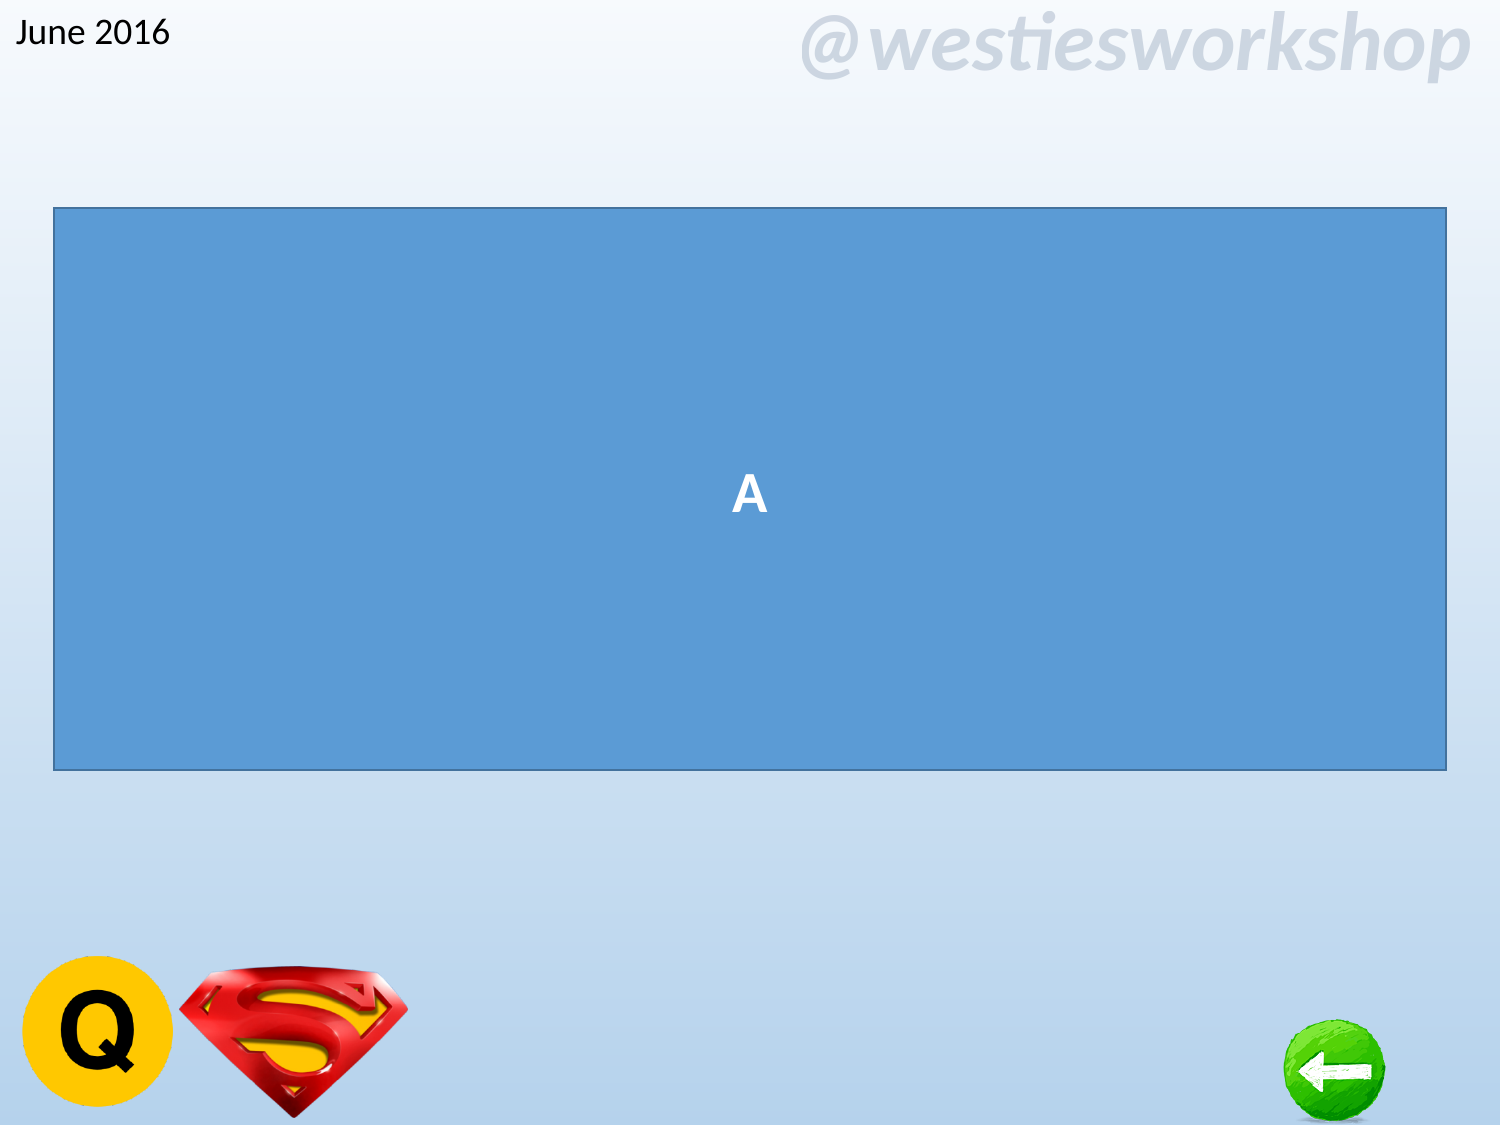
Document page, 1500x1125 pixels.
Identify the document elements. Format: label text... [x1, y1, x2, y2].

text_box June 2016 [1, 0, 186, 60]
picture [53, 208, 1446, 770]
picture [0, 932, 408, 1125]
picture [1281, 1019, 1387, 1125]
